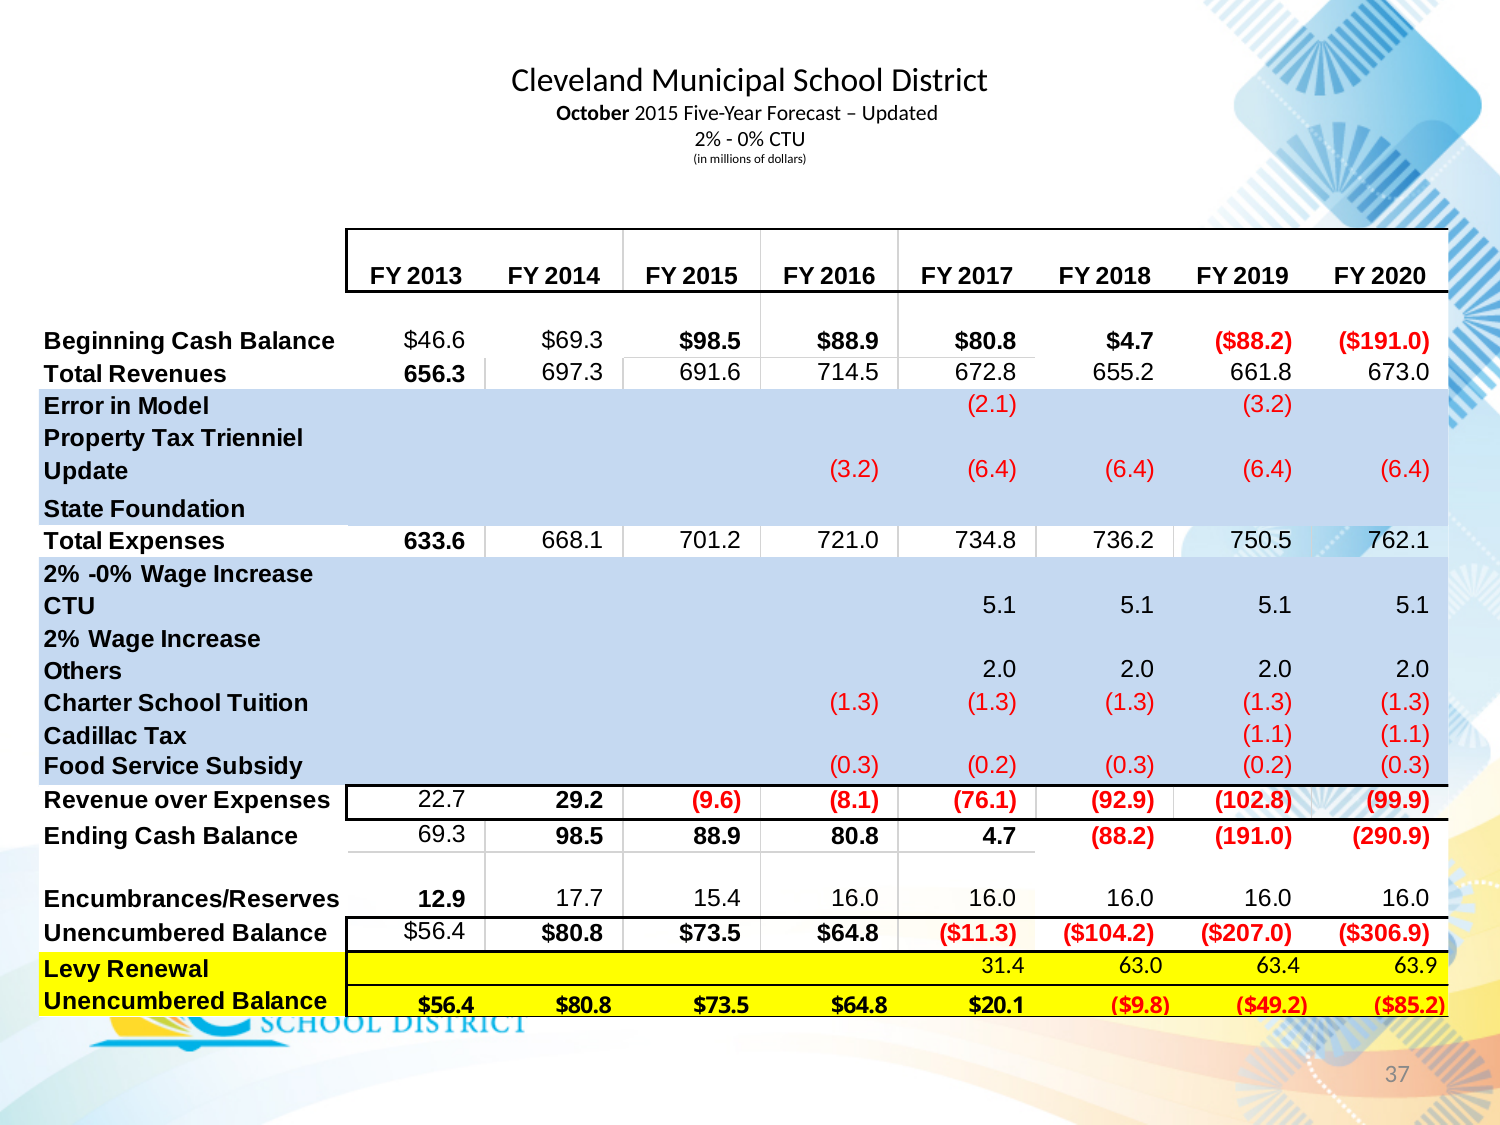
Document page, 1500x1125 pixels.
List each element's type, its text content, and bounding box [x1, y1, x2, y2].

picture [0, 0, 1500, 1125]
slide_number 37 [1074, 1042, 1425, 1103]
title Cleveland Municipal School District October 2015 Five-Year Forecast – Updated 2% - 0% CTU (in millions of dollars) [49, 49, 1451, 175]
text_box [36, 228, 1451, 1019]
